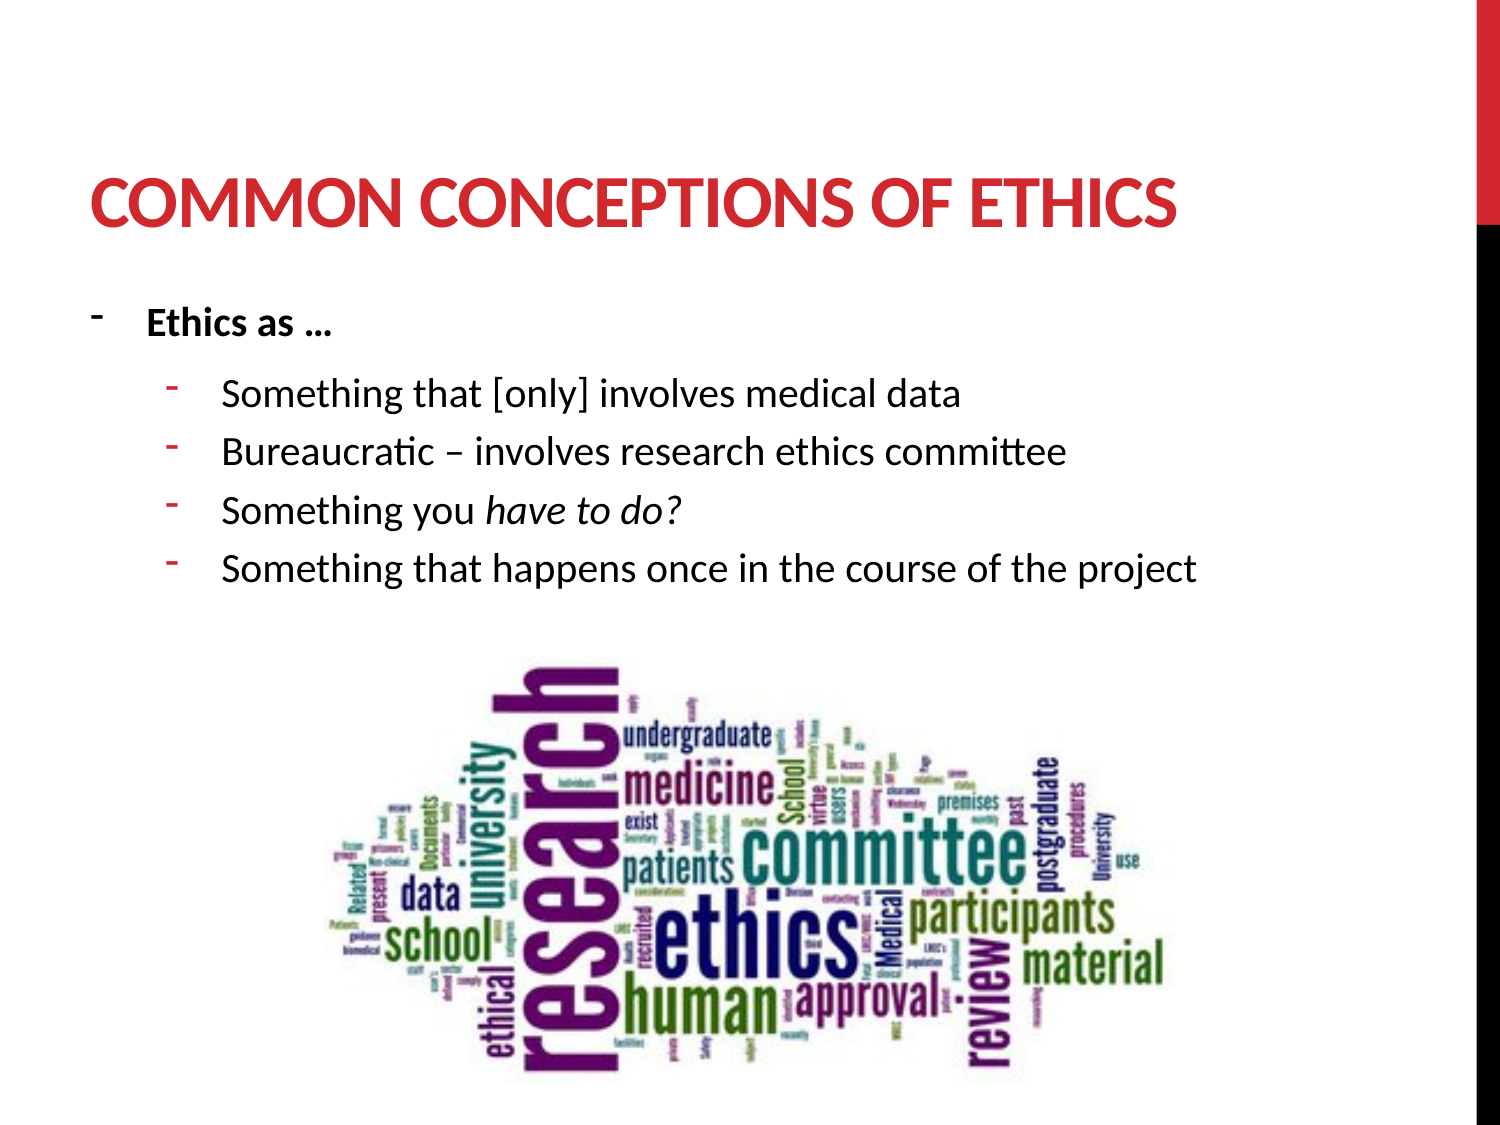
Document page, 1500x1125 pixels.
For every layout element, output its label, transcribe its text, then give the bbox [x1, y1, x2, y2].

title Common conceptions of ethics [75, 25, 1459, 250]
list Ethics as … Something that [only] involves medical data Bureaucratic – involves research ethics committee Something you have to do? Something that happens once in the course of the project [75, 287, 1353, 1005]
picture [323, 656, 1177, 1083]
